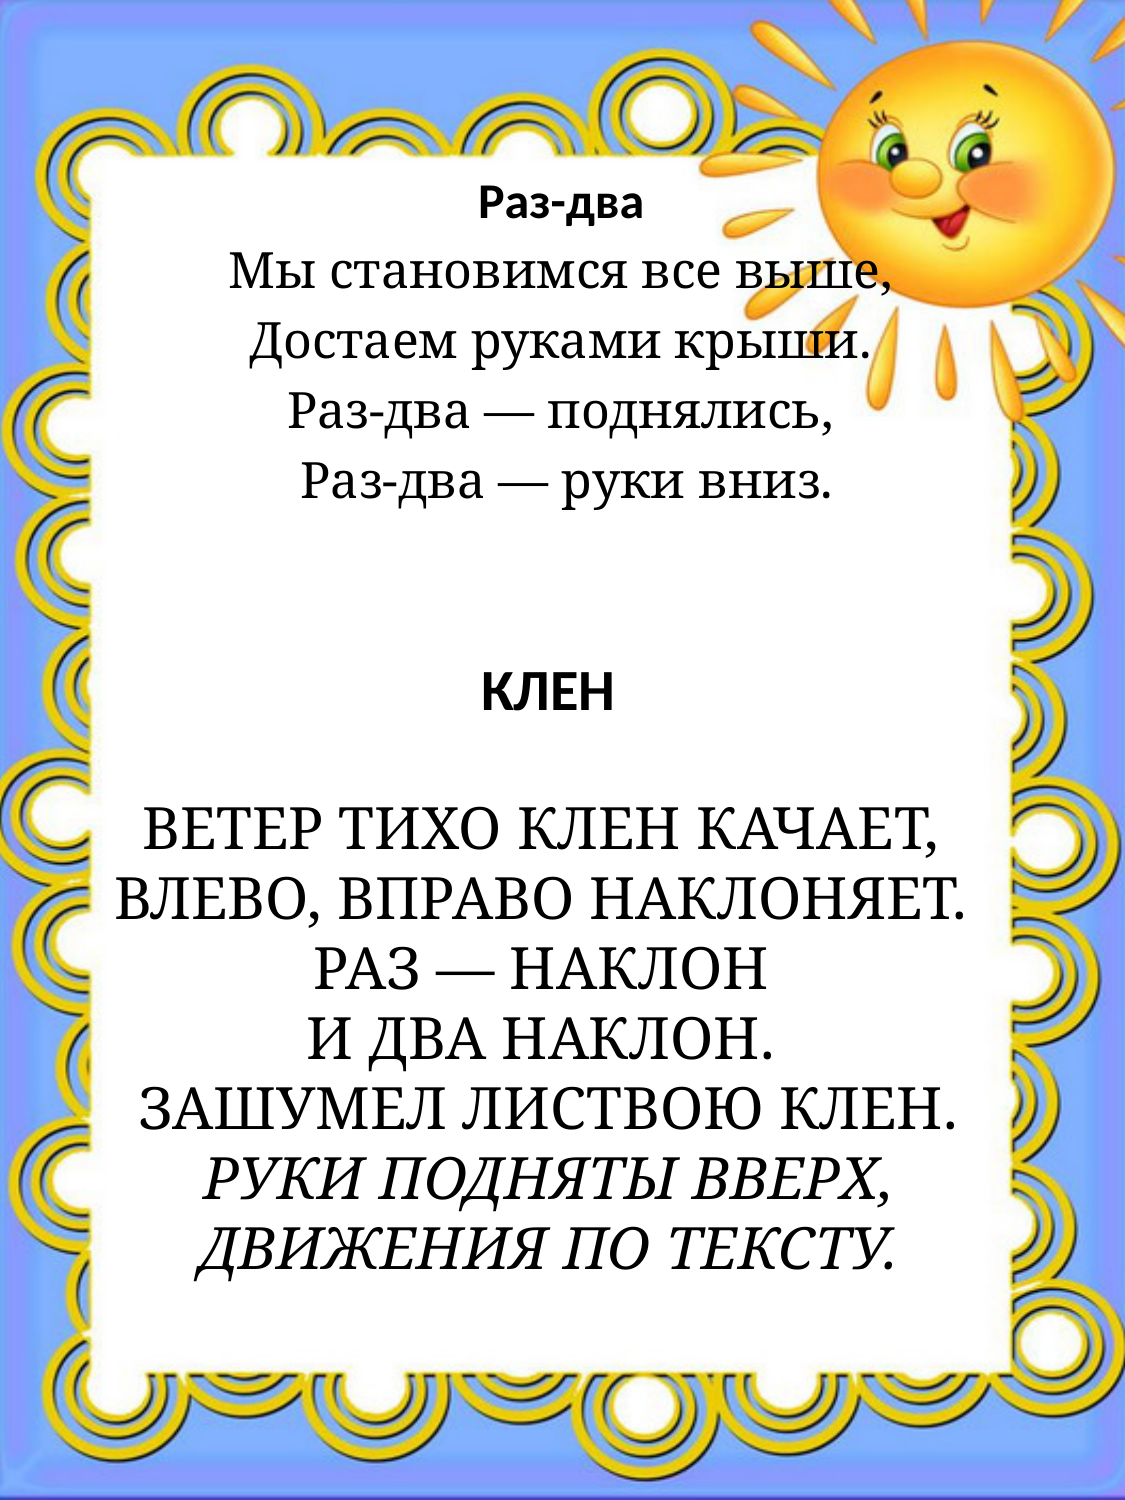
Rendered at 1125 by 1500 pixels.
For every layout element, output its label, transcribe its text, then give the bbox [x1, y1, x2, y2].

title Клен Ветер тихо клен качает, Влево, вправо наклоняет. Раз — наклон И два наклон. Зашумел листвою клен. Руки подняты вверх, движения по тексту. [70, 644, 1027, 1430]
picture [0, 0, 1125, 1500]
list Раз-два Мы становимся все выше, Достаем руками крыши. Раз-два — поднялись, Раз-два — руки вниз. [88, 128, 1046, 586]
